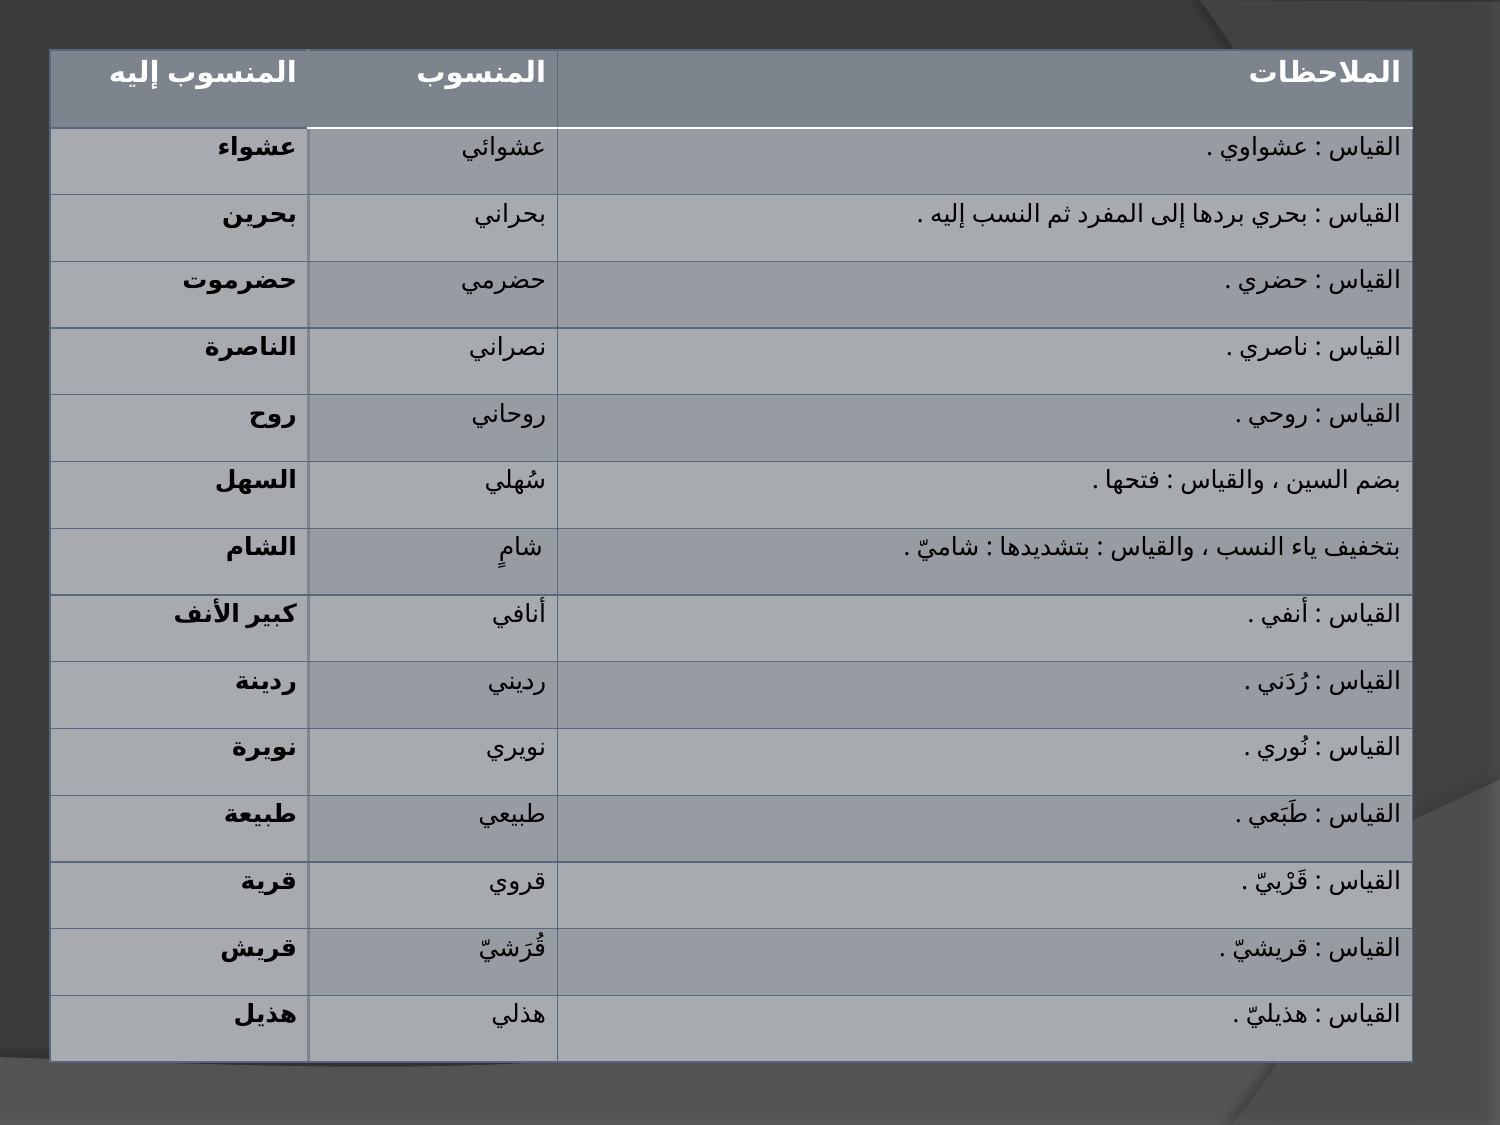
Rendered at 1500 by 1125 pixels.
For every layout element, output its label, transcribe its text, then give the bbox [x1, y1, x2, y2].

table_cell الشام [51, 529, 307, 594]
table_cell رديني [310, 662, 557, 728]
table_cell قرية [51, 863, 307, 928]
table_cell طبيعة [51, 796, 307, 861]
table_cell القياس : عشواوي . [558, 129, 1412, 194]
table_cell قريش [51, 929, 307, 995]
table_cell نويري [310, 729, 557, 795]
table_cell بحراني [310, 195, 557, 261]
table_cell القياس : نُوري . [558, 729, 1412, 795]
table_cell الناصرة [51, 329, 307, 394]
table_cell بضم السين ، والقياس : فتحها . [558, 462, 1412, 528]
table_cell روحاني [310, 395, 557, 461]
table_cell بحرين [51, 195, 307, 261]
table_cell قروي [310, 863, 557, 928]
table_cell قُرَشيّ [310, 929, 557, 995]
table_cell حضرموت [51, 262, 307, 327]
table_cell القياس : قريشيّ . [558, 929, 1412, 995]
table_cell حضرمي [310, 262, 557, 327]
table_cell القياس : رُدَني . [558, 662, 1412, 728]
table_cell القياس : ناصري . [558, 329, 1412, 394]
table_cell القياس : أنفي . [558, 596, 1412, 661]
table_header الملاحظات [558, 51, 1412, 127]
table_cell السهل [51, 462, 307, 528]
table_cell القياس : روحي . [558, 395, 1412, 461]
table_cell نويرة [51, 729, 307, 795]
table_cell القياس : هذيليّ . [558, 996, 1412, 1061]
table_cell عشواء [51, 129, 307, 194]
table_cell روح [51, 395, 307, 461]
table_cell هذلي [310, 996, 557, 1061]
table_header المنسوب إليه [51, 51, 307, 127]
table_cell هذيل [51, 996, 307, 1061]
table_header المنسوب [310, 51, 557, 127]
table_cell سُهلي [310, 462, 557, 528]
table_cell القياس : حضري . [558, 262, 1412, 327]
table_cell ردينة [51, 662, 307, 728]
table_cell القياس : طَبَعي . [558, 796, 1412, 861]
table_cell عشوائي [310, 129, 557, 194]
table_cell شامٍ [310, 529, 557, 594]
table_cell بتخفيف ياء النسب ، والقياس : بتشديدها : شاميّ . [558, 529, 1412, 594]
table_cell طبيعي [310, 796, 557, 861]
table_cell نصراني [310, 329, 557, 394]
table_cell أنافي [310, 596, 557, 661]
table_cell القياس : بحري بردها إلى المفرد ثم النسب إليه . [558, 195, 1412, 261]
table_cell القياس : قَرْييّ . [558, 863, 1412, 928]
table_cell كبير الأنف [51, 596, 307, 661]
